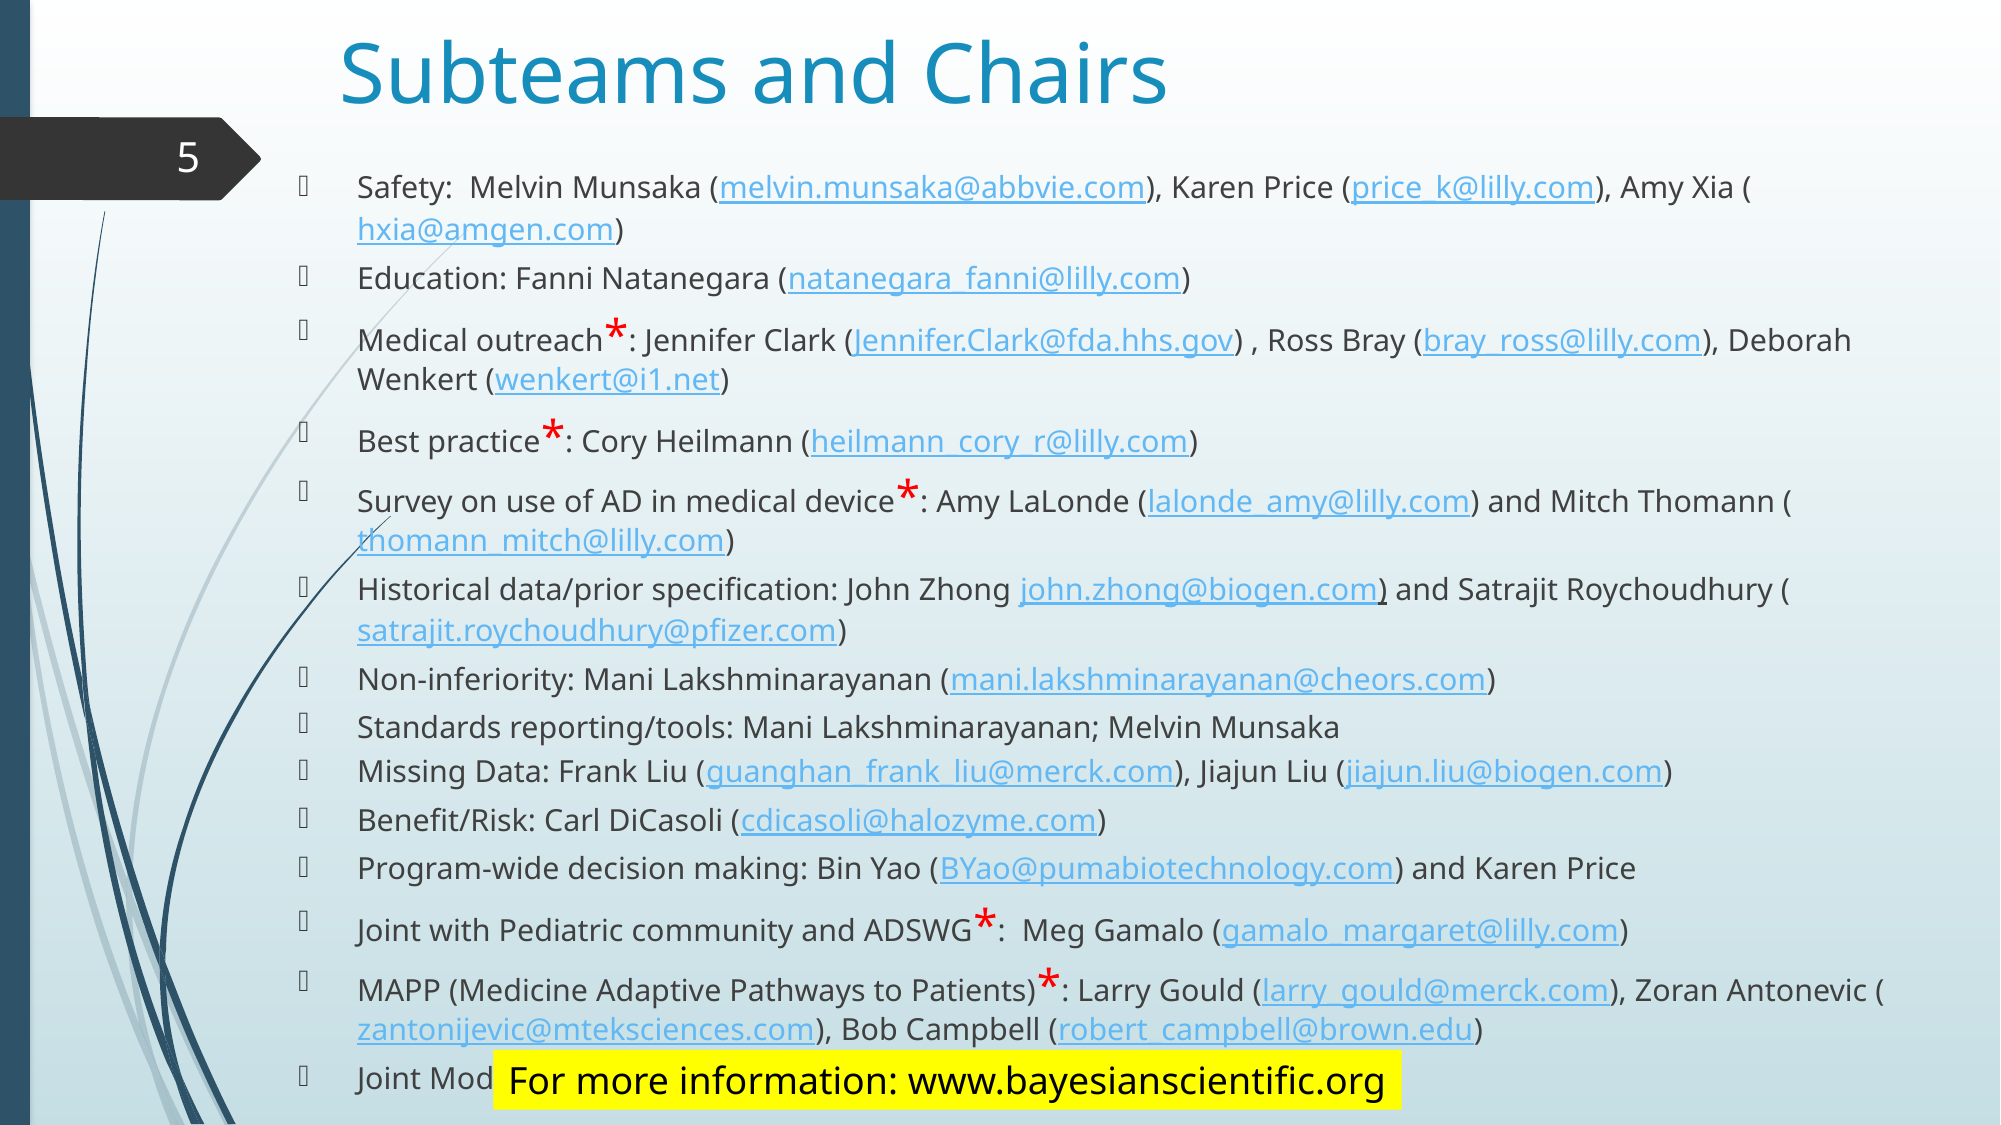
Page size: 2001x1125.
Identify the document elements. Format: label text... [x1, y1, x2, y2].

list Safety: Melvin Munsaka (melvin.munsaka@abbvie.com), Karen Price (price_k@lilly.com), Amy Xia (hxia@amgen.com) Education: Fanni Natanegara (natanegara_fanni@lilly.com) Medical outreach*: Jennifer Clark (Jennifer.Clark@fda.hhs.gov) , Ross Bray (bray_ross@lilly.com), Deborah Wenkert (wenkert@i1.net) Best practice*: Cory Heilmann (heilmann_cory_r@lilly.com) Survey on use of AD in medical device*: Amy LaLonde (lalonde_amy@lilly.com) and Mitch Thomann (thomann_mitch@lilly.com) Historical data/prior specification: John Zhong john.zhong@biogen.com) and Satrajit Roychoudhury (satrajit.roychoudhury@pfizer.com) Non-inferiority: Mani Lakshminarayanan (mani.lakshminarayanan@cheors.com) Standards reporting/tools: Mani Lakshminarayanan; Melvin Munsaka Missing Data: Frank Liu (guanghan_frank_liu@merck.com), Jiajun Liu (jiajun.liu@biogen.com) Benefit/Risk: Carl DiCasoli (cdicasoli@halozyme.com) Program-wide decision making: Bin Yao (BYao@pumabiotechnology.com) and Karen Price Joint with Pediatric community and ADSWG*: Meg Gamalo (gamalo_margaret@lilly.com) MAPP (Medicine Adaptive Pathways to Patients)*: Larry Gould (larry_gould@merck.com), Zoran Antonevic (zantonijevic@mteksciences.com), Bob Campbell (robert_campbell@brown.edu) Joint Modeling: Larry Gould (larry_gould@merck.com) [283, 161, 1917, 1125]
text_box For more information: www.bayesianscientific.org [493, 1049, 1402, 1110]
slide_number 5 [87, 129, 216, 190]
title Subteams and Chairs [324, 12, 1675, 161]
